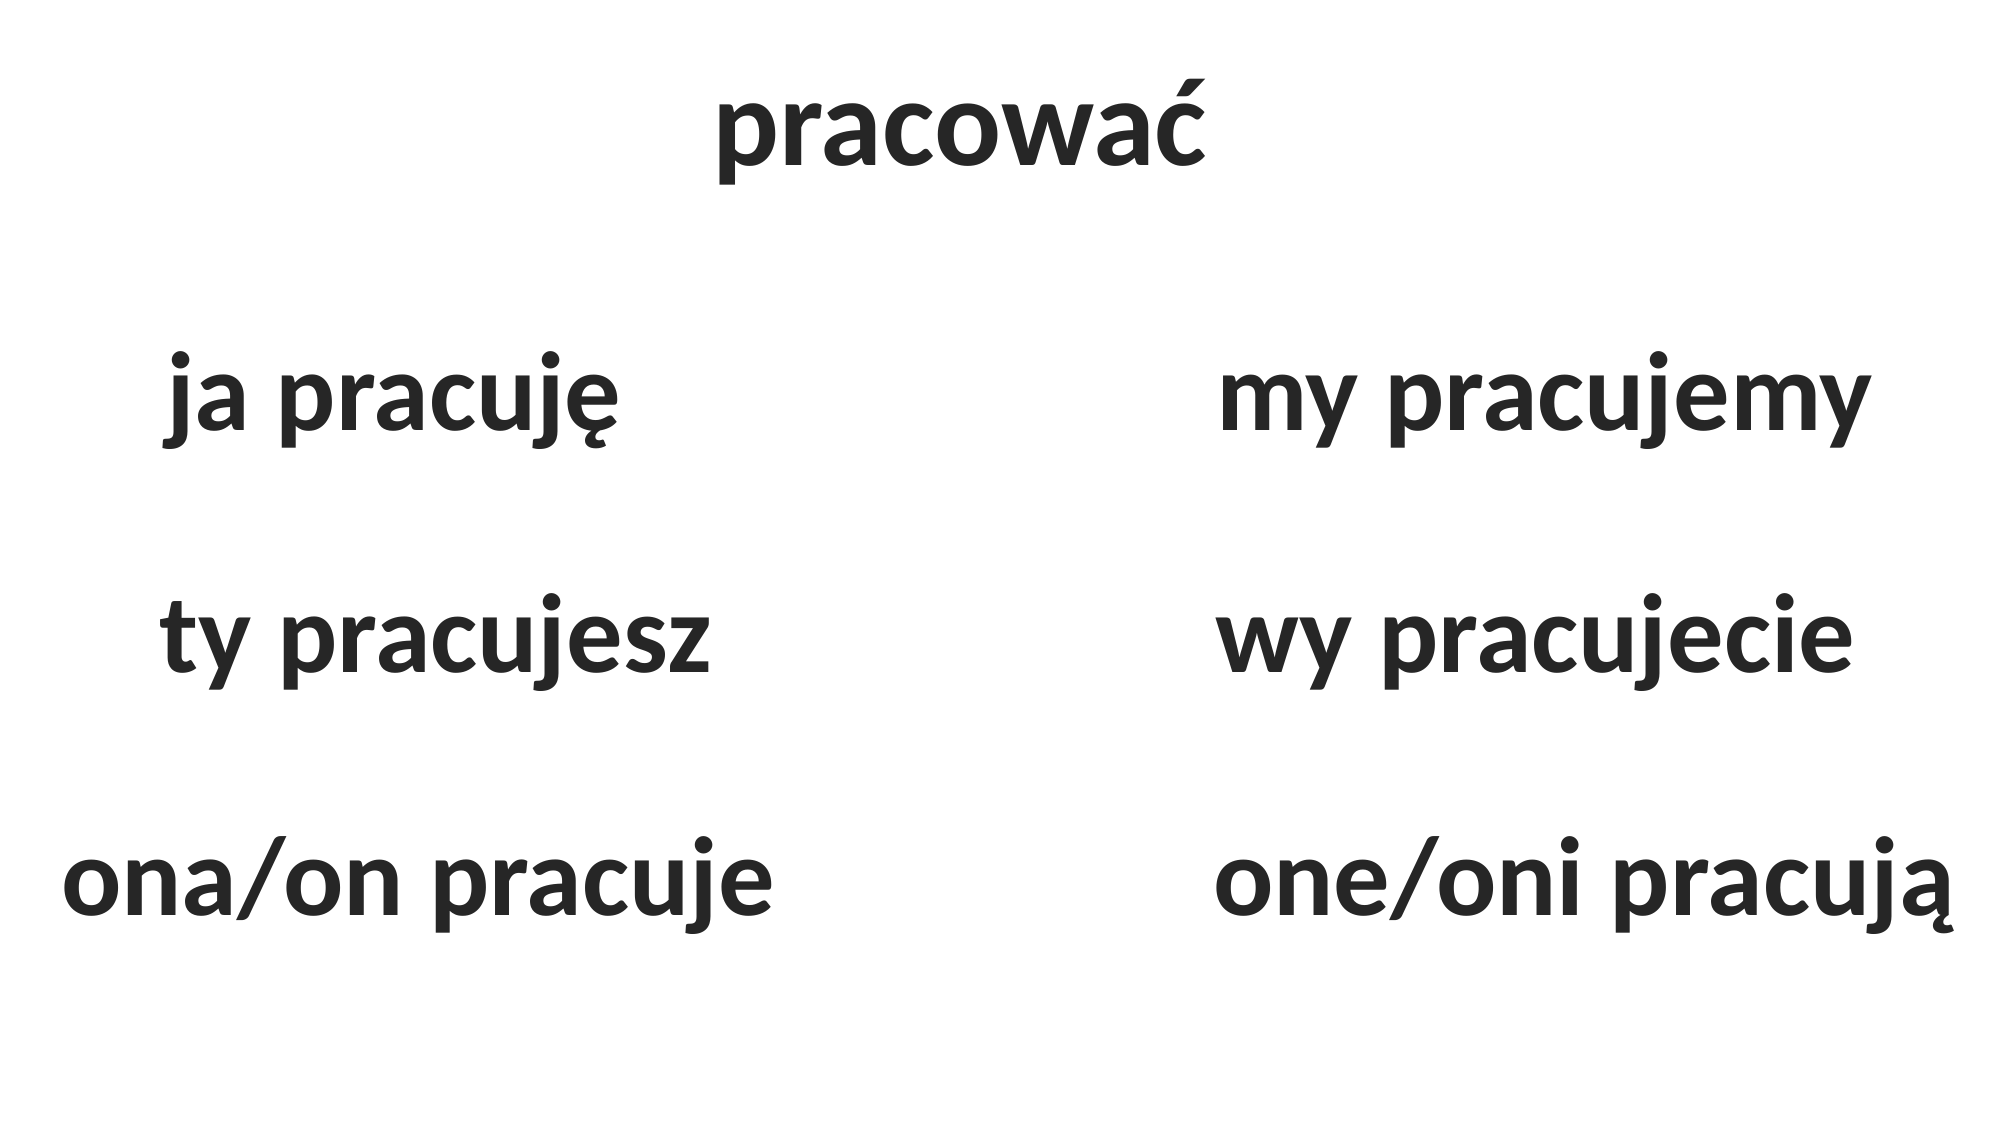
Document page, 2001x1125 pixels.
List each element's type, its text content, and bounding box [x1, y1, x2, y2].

text_box pracować [697, 32, 1223, 198]
text_box ty pracujesz wy pracujecie [144, 552, 1872, 703]
text_box ona/on pracuje one/oni pracują [46, 794, 1971, 945]
text_box ja pracuję my pracujemy [151, 310, 1889, 461]
